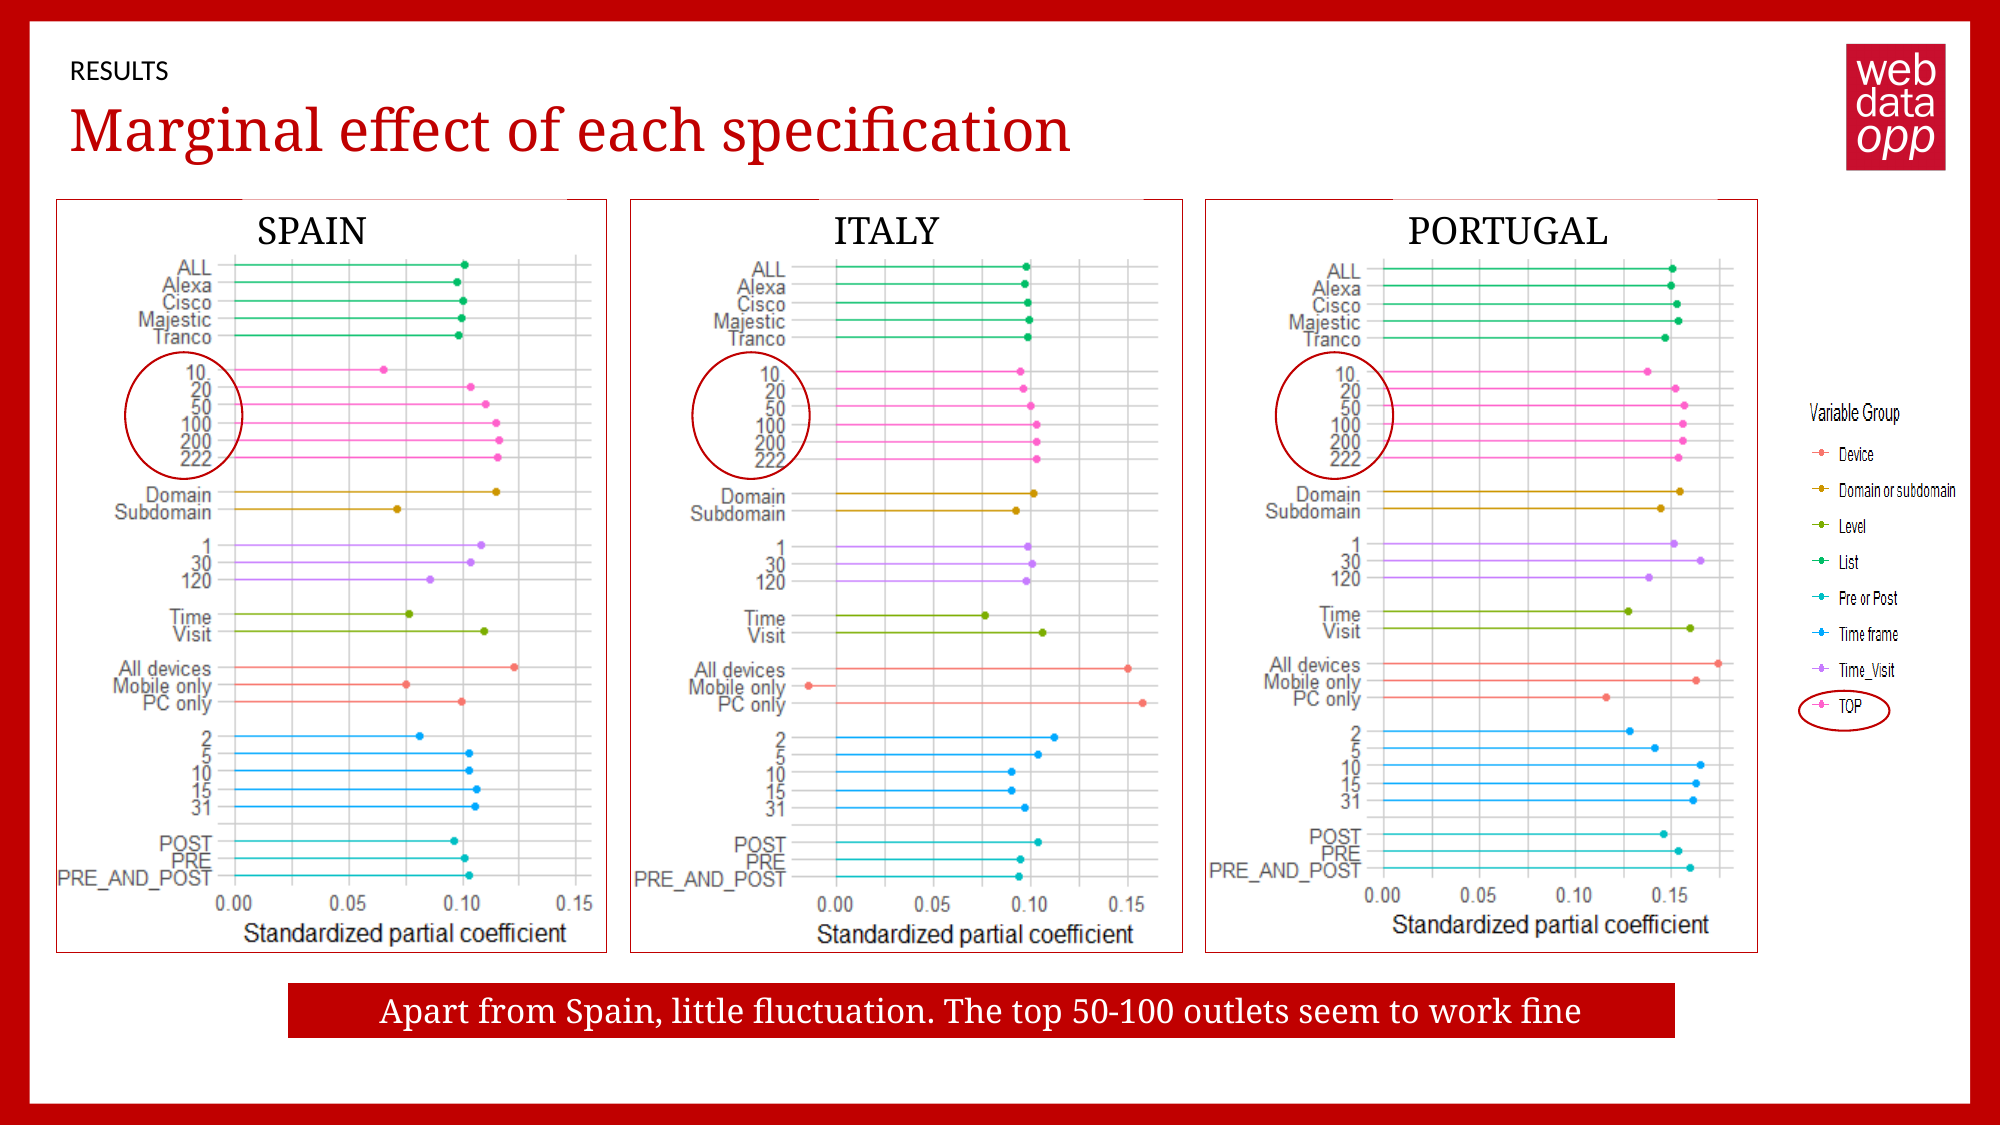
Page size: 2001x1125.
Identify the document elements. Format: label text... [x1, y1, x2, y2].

picture [56, 199, 607, 953]
list RESULTS [54, 48, 1747, 95]
picture [1205, 199, 1758, 953]
picture [1798, 199, 1962, 953]
picture [630, 199, 1183, 953]
picture [1845, 42, 1948, 174]
text_box Apart from Spain, little fluctuation. The top 50-100 outlets seem to work fine [288, 983, 1675, 1038]
title Marginal effect of each specification [54, 97, 1807, 169]
